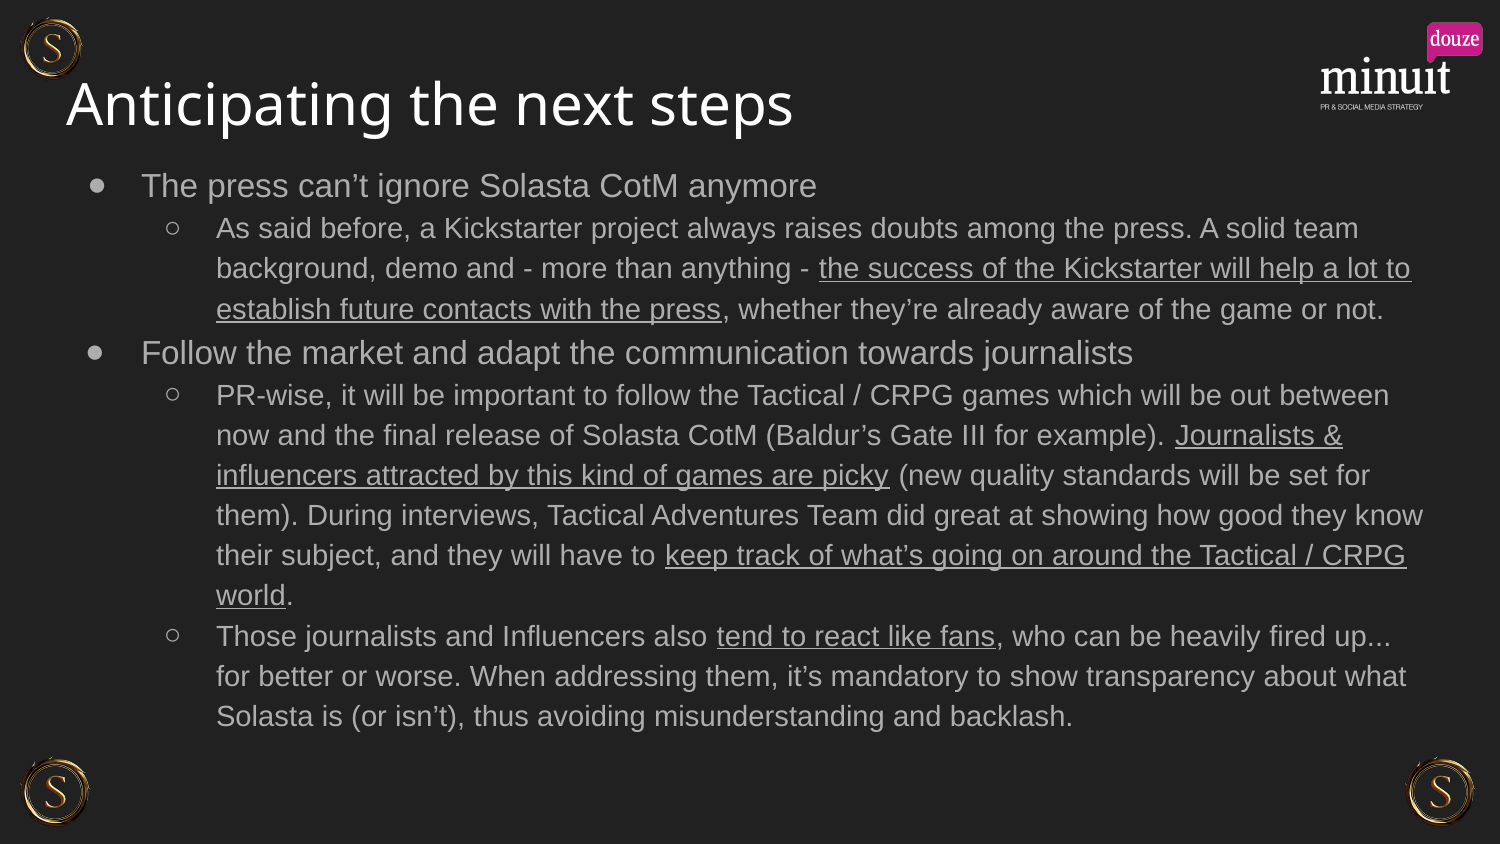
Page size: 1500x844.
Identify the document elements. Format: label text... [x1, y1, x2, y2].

title Anticipating the next steps [51, 52, 1262, 143]
picture [12, 749, 98, 835]
picture [1267, 0, 1500, 150]
picture [1397, 749, 1482, 835]
list The press can’t ignore Solasta CotM anymore As said before, a Kickstarter project always raises doubts among the press. A solid team background, demo and - more than anything - the success of the Kickstarter will help a lot to establish future contacts with the press, whether they’re already aware of the game or not. Follow the market and adapt the communication towards journalists PR-wise, it will be important to follow the Tactical / CRPG games which will be out between now and the final release of Solasta CotM (Baldur’s Gate III for example). Journalists & influencers attracted by this kind of games are picky (new quality standards will be set for them). During interviews, Tactical Adventures Team did great at showing how good they know their subject, and they will have to keep track of what’s going on around the Tactical / CRPG world. Those journalists and Influencers also tend to react like fans, who can be heavily fired up... for better or worse. When addressing them, it’s mandatory to show transparency about what Solasta is (or isn’t), thus avoiding misunderstanding and backlash. [51, 143, 1449, 810]
picture [13, 10, 89, 86]
